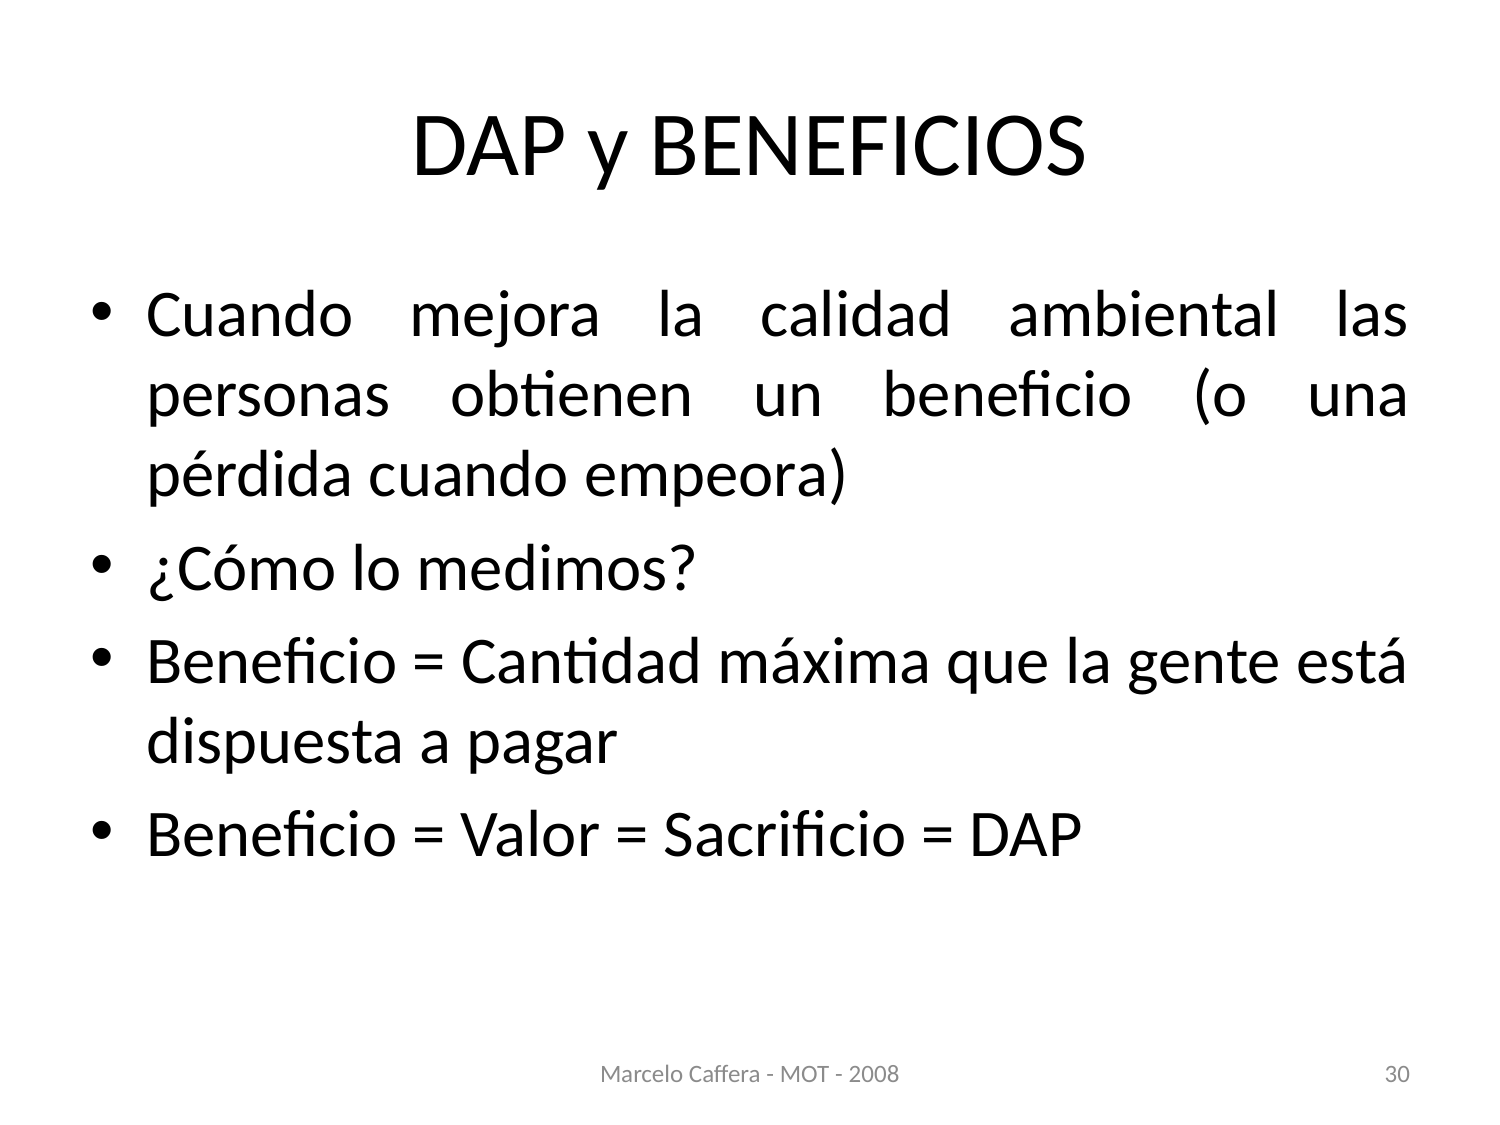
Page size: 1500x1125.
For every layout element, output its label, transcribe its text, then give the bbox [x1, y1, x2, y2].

footer Marcelo Caffera - MOT - 2008 [512, 1042, 988, 1103]
title DAP y BENEFICIOS [75, 45, 1425, 233]
list Cuando mejora la calidad ambiental las personas obtienen un beneficio (o una pérdida cuando empeora) ¿Cómo lo medimos? Beneficio = Cantidad máxima que la gente está dispuesta a pagar Beneficio = Valor = Sacrificio = DAP [75, 262, 1425, 1005]
slide_number 30 [1074, 1042, 1425, 1103]
